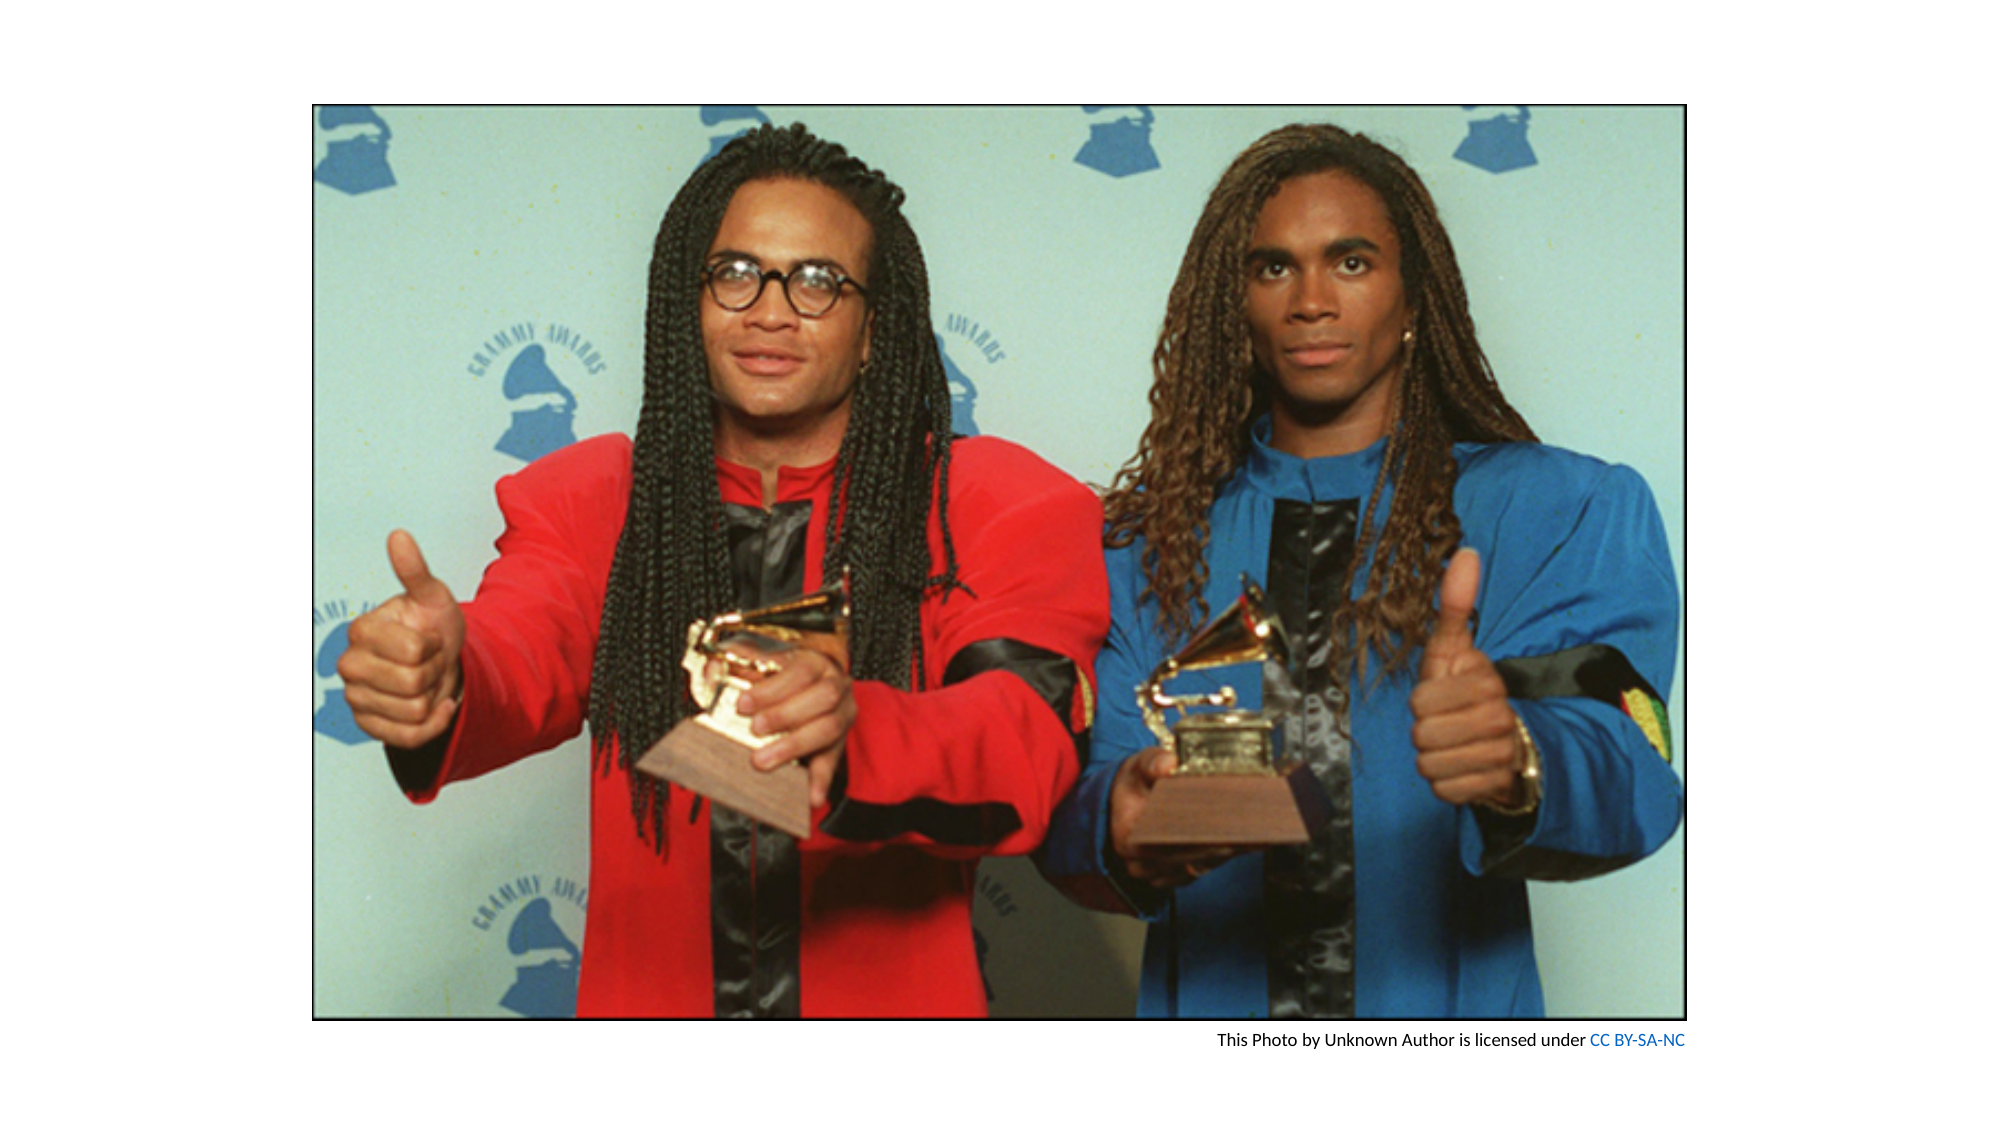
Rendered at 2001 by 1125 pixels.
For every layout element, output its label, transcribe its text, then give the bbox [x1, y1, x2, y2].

title This Photo by Unknown Author is licensed under CC BY-SA-NC [1202, 1020, 2000, 1125]
picture [312, 104, 1687, 1021]
